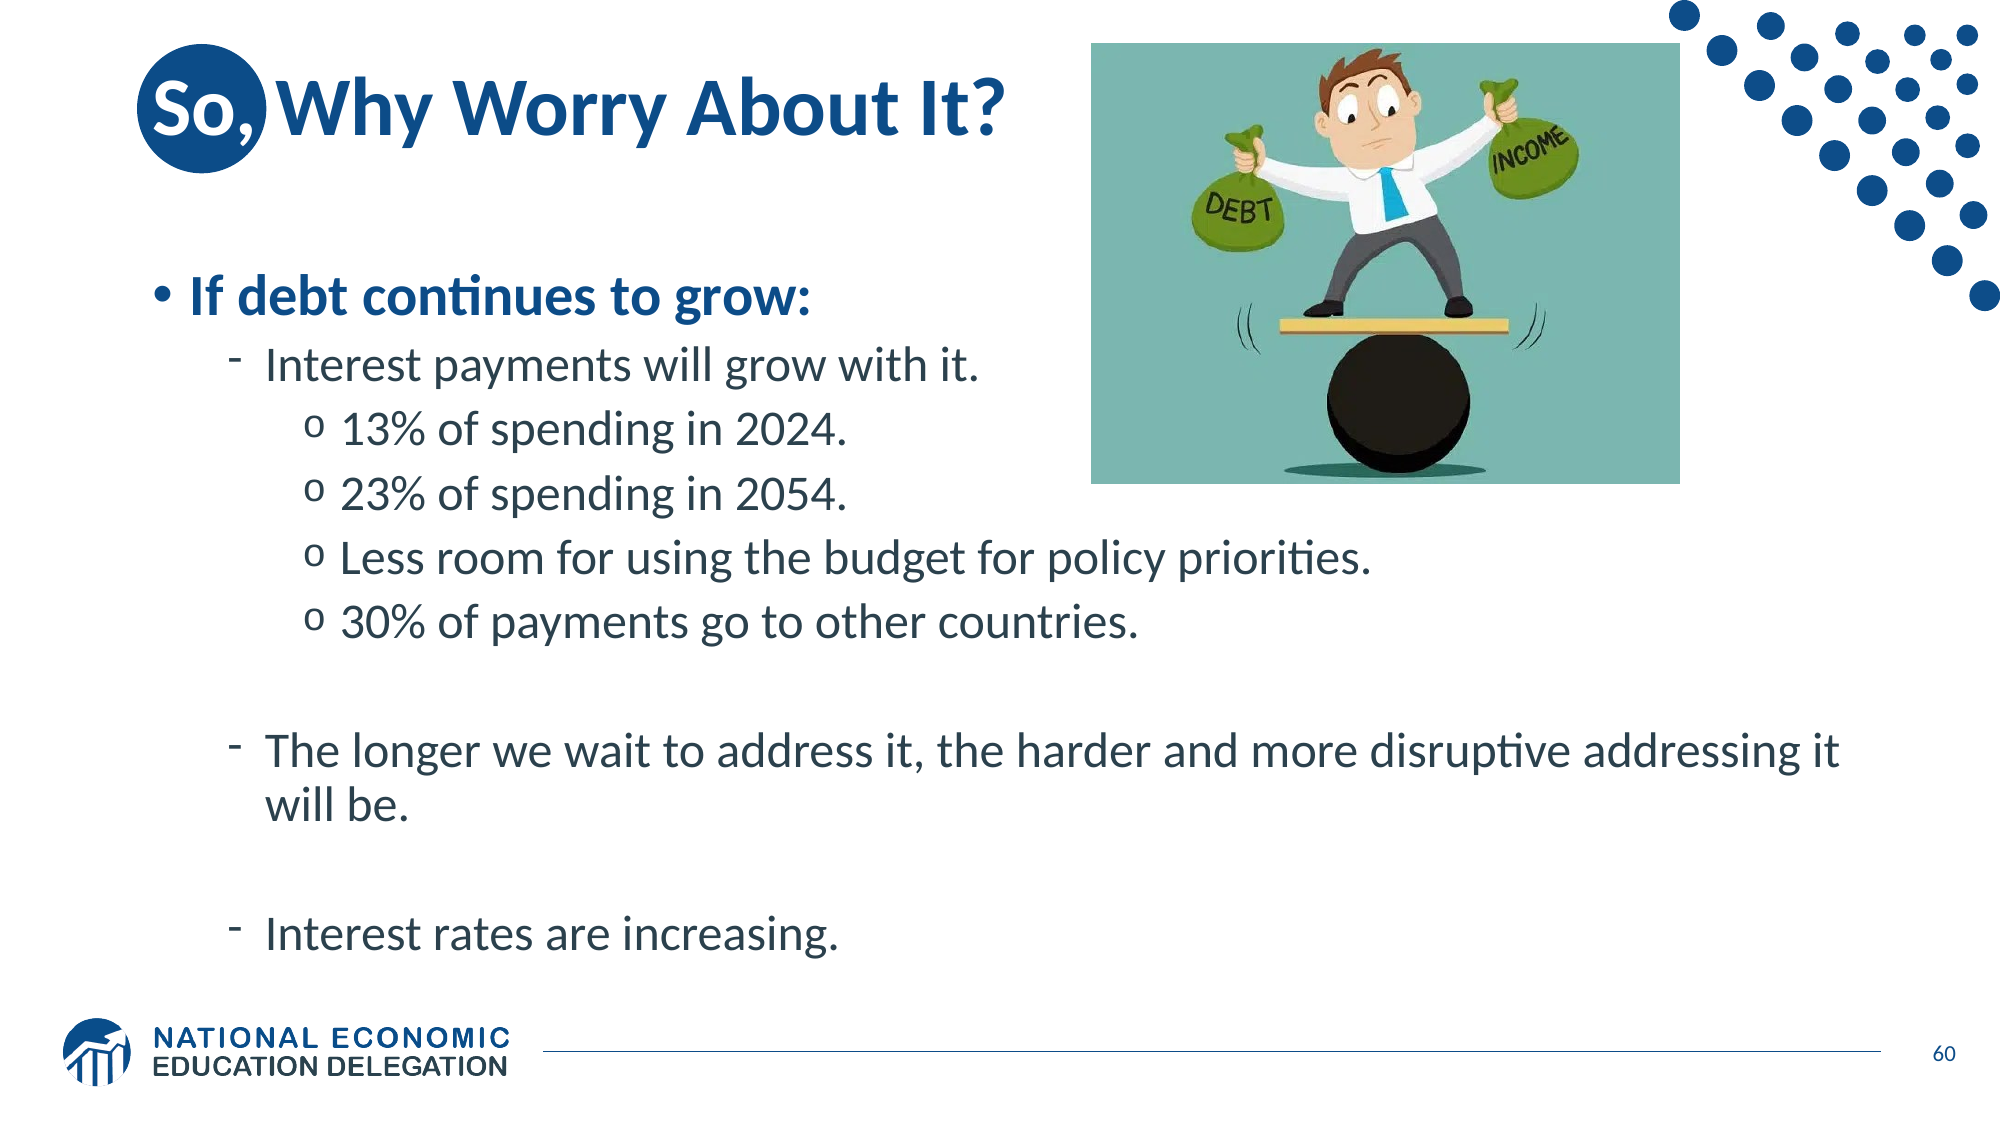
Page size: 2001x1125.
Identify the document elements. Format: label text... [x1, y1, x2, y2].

list If debt continues to grow: Interest payments will grow with it. 13% of spending in 2024. 23% of spending in 2054. Less room for using the budget for policy priorities. 30% of payments go to other countries. The longer we wait to address it, the harder and more disruptive addressing it will be. Interest rates are increasing. [137, 257, 1863, 972]
picture [1091, 43, 1680, 484]
picture [55, 1013, 520, 1091]
title So, Why Worry About It? [137, 0, 1863, 218]
slide_number 60 [1521, 1022, 1972, 1082]
